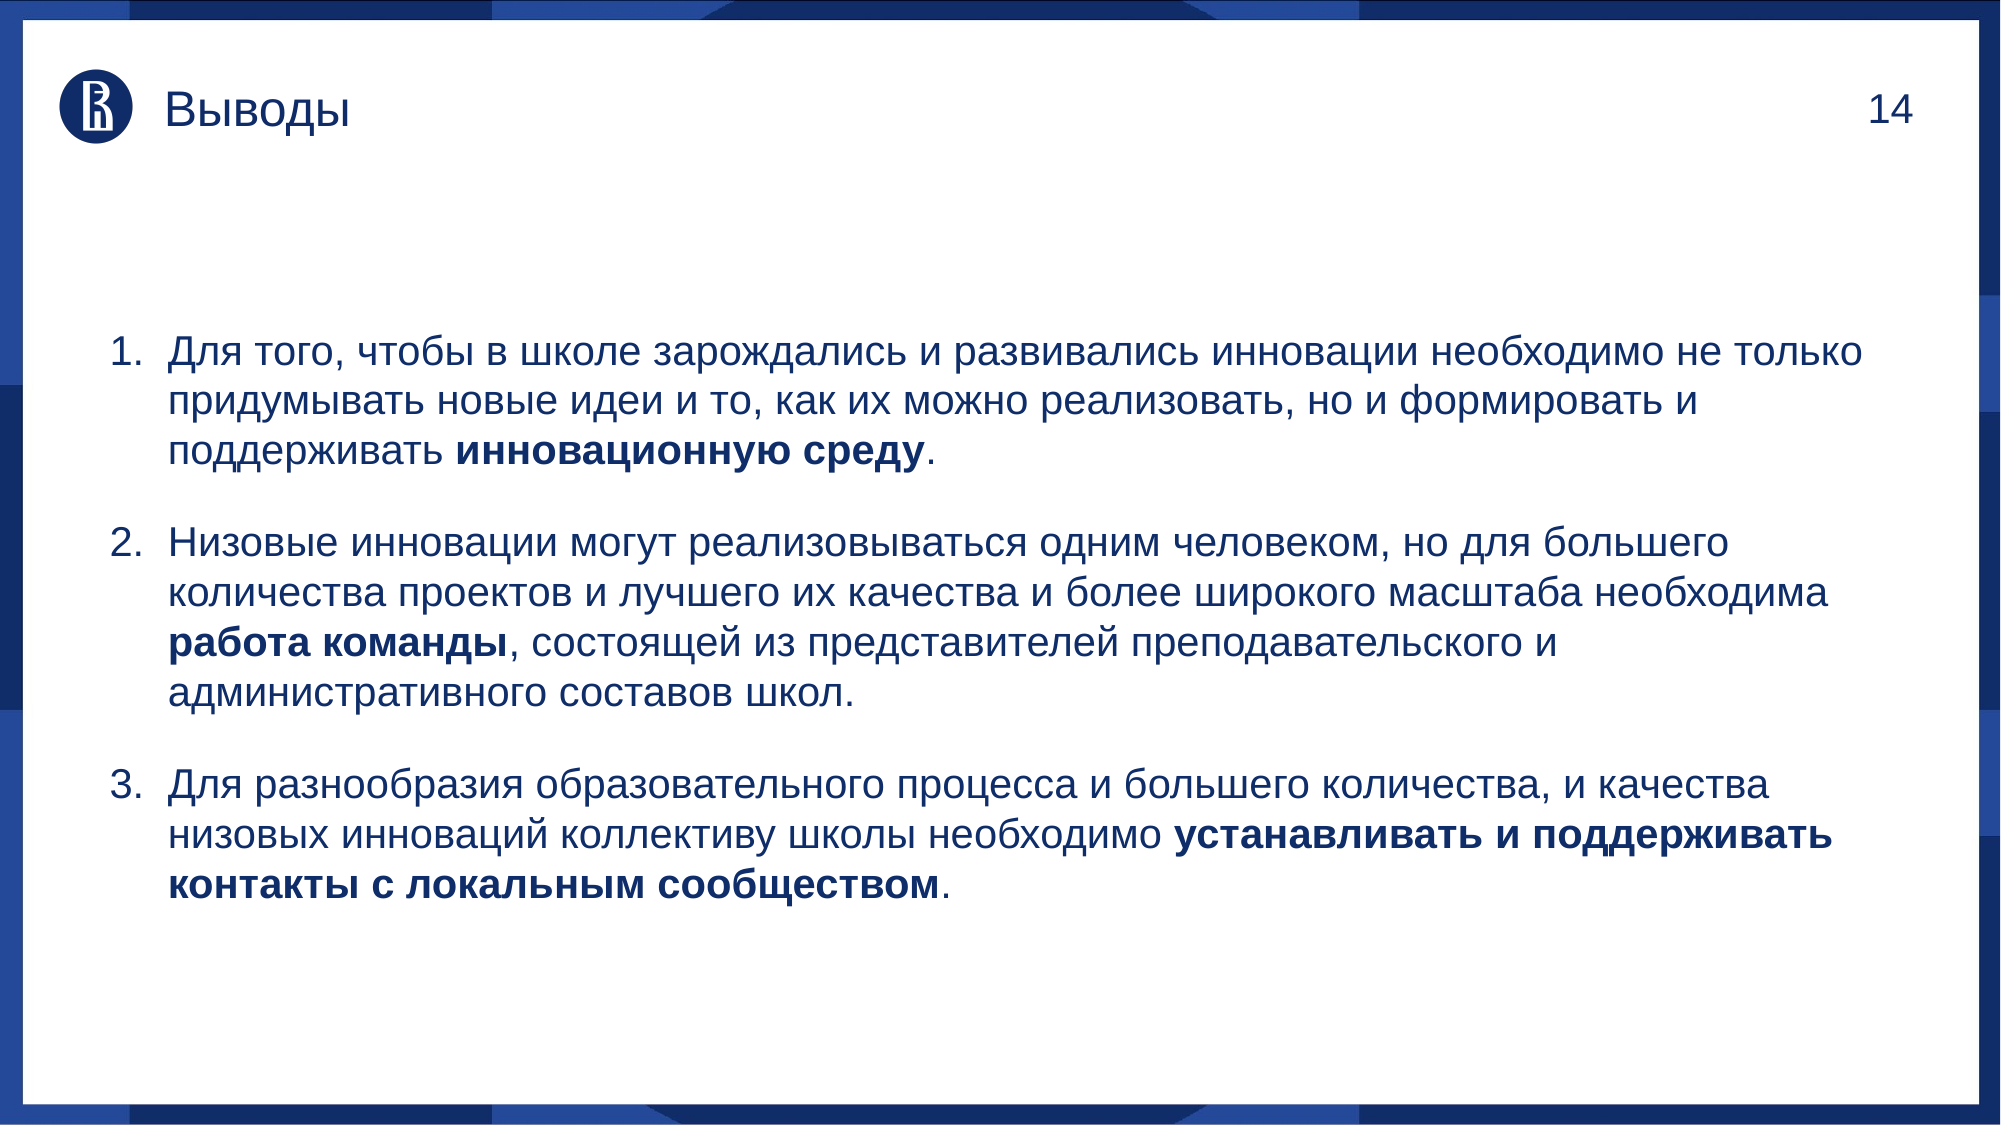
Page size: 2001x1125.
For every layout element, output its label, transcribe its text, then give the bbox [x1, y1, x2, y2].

title Выводы [163, 42, 1655, 171]
picture [0, 0, 2001, 1125]
list Для того, чтобы в школе зарождались и развивались инновации необходимо не только придумывать новые идеи и то, как их можно реализовать, но и формировать и поддерживать инновационную среду. Низовые инновации могут реализовываться одним человеком, но для большего количества проектов и лучшего их качества и более широкого масштаба необходима работа команды, состоящей из представителей преподавательского и административного составов школ. Для разнообразия образовательного процесса и большего количества, и качества низовых инноваций коллективу школы необходимо устанавливать и поддерживать контакты с локальным сообществом. [93, 190, 1907, 1047]
